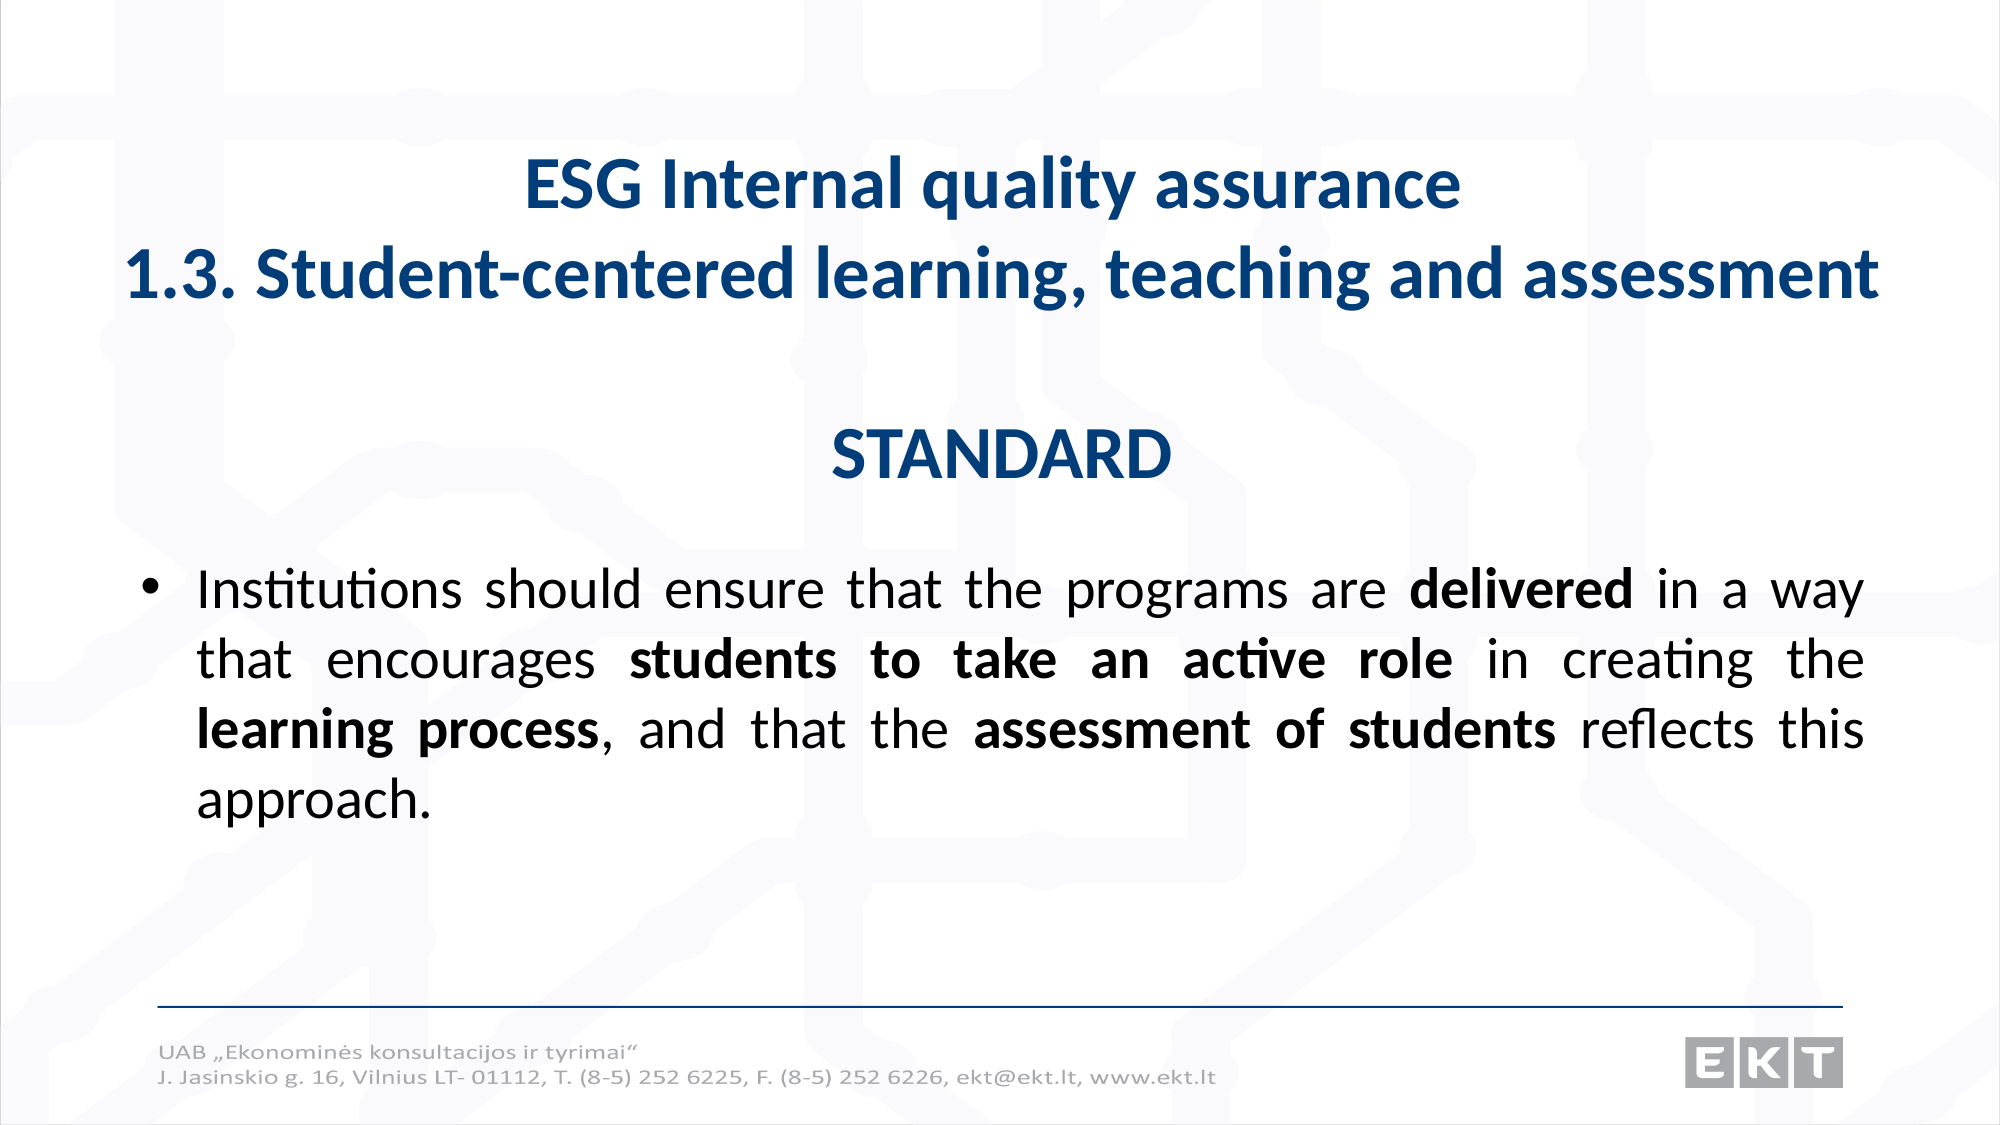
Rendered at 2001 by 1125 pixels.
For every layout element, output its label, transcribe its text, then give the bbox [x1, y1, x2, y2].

picture [0, 0, 2000, 1125]
list Institutions should ensure that the programs are delivered in a way that encourages students to take an active role in creating the learning process, and that the assessment of students reflects this approach. [125, 543, 1881, 960]
title ESG Internal quality assurance 1.3. Student-centered learning, teaching and assessment STANDARD [102, 219, 1903, 408]
